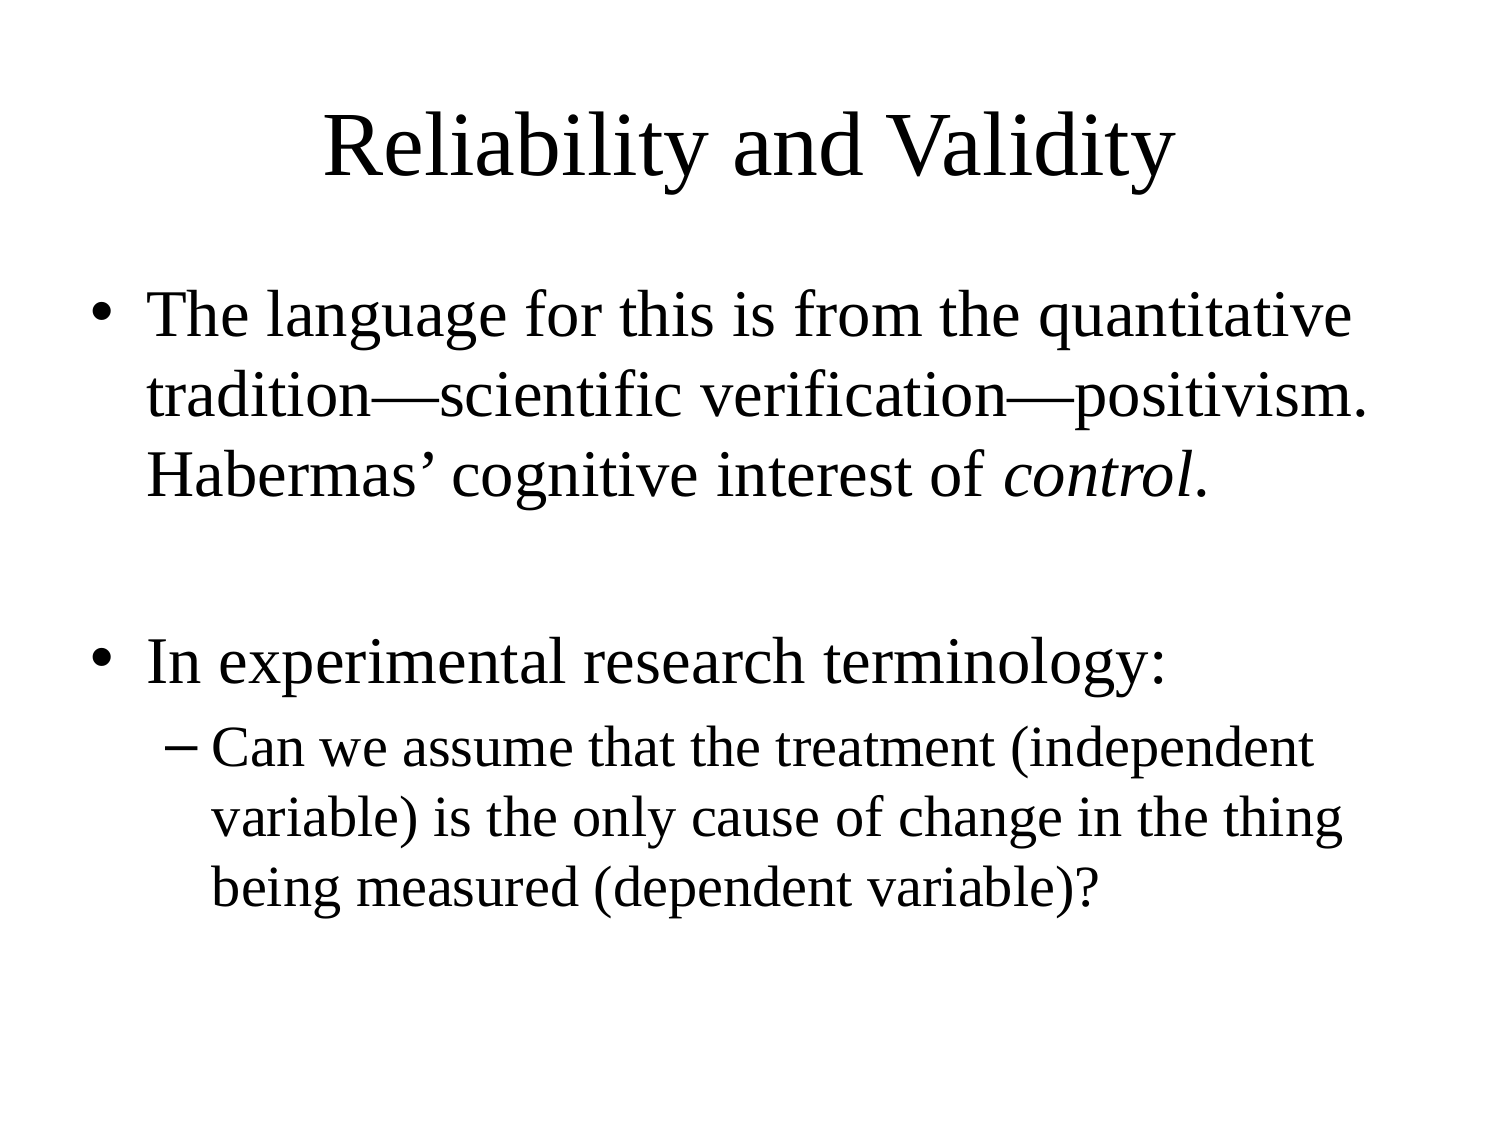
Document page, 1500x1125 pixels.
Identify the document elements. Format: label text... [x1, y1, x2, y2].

list The language for this is from the quantitative tradition—scientific verification—positivism. Habermas’ cognitive interest of control. In experimental research terminology: Can we assume that the treatment (independent variable) is the only cause of change in the thing being measured (dependent variable)? [75, 262, 1466, 1005]
title Reliability and Validity [75, 45, 1425, 233]
